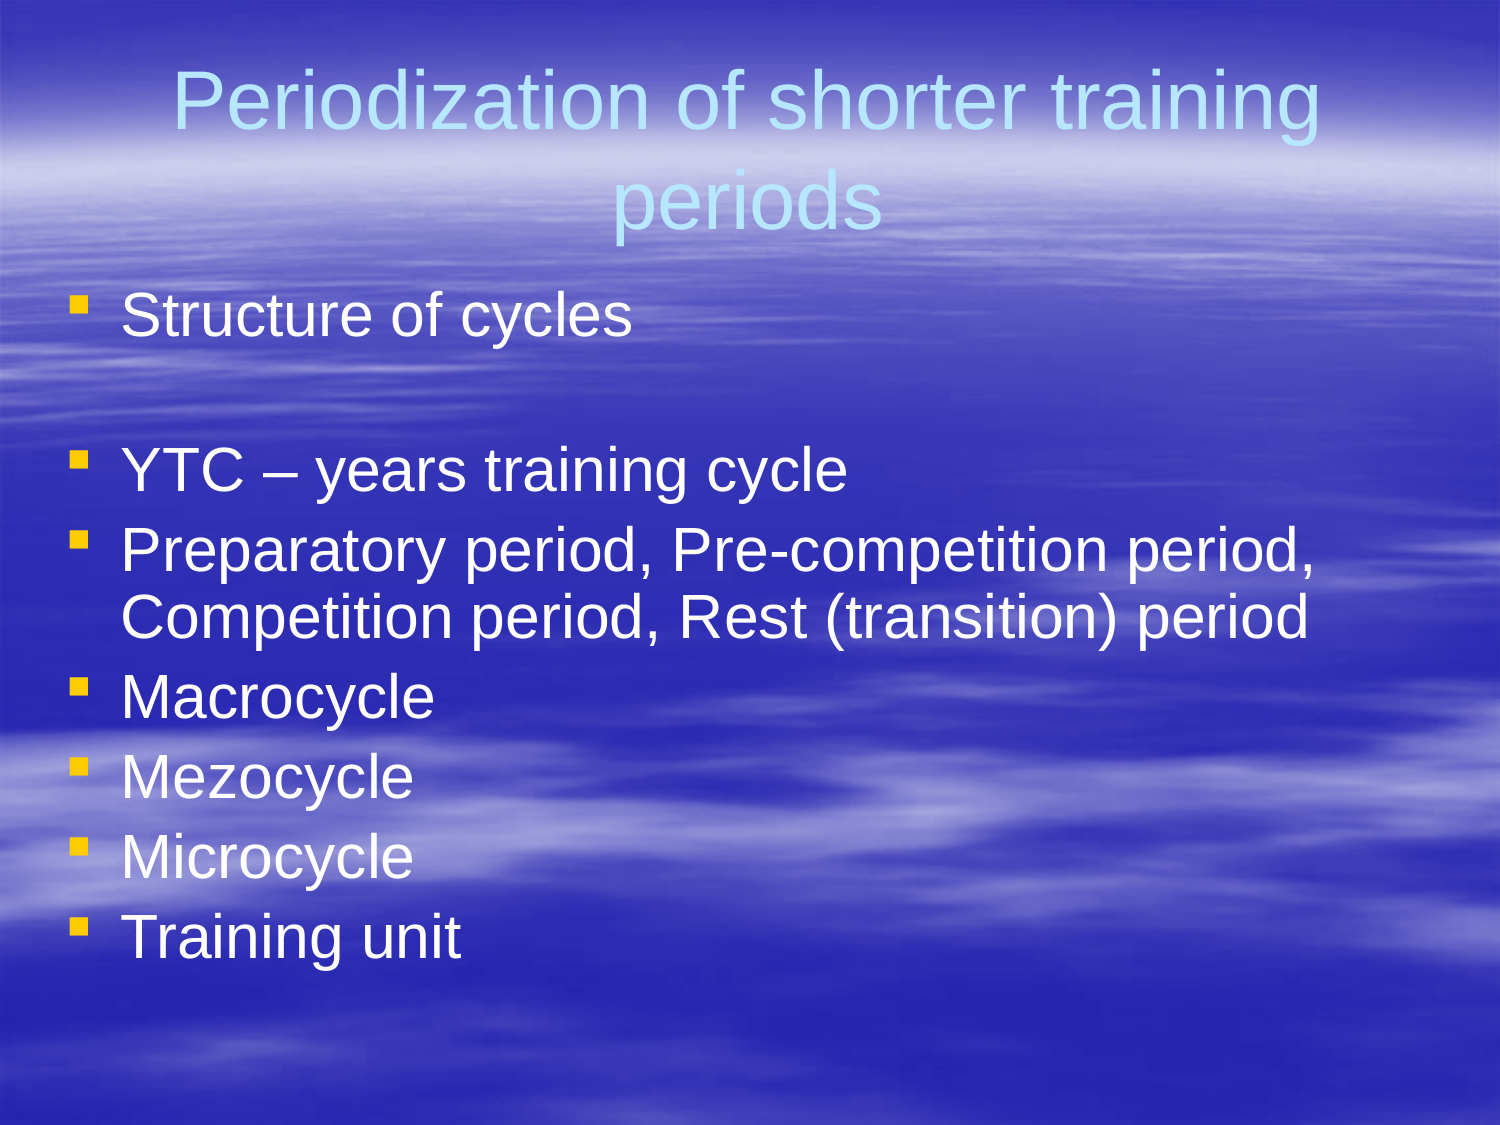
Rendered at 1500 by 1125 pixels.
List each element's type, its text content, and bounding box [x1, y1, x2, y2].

list Structure of cycles YTC – years training cycle Preparatory period, Pre-competition period, Competition period, Rest (transition) period Macrocycle Mezocycle Microcycle Training unit [49, 274, 1451, 1001]
title Periodization of shorter training periods [49, 37, 1446, 256]
